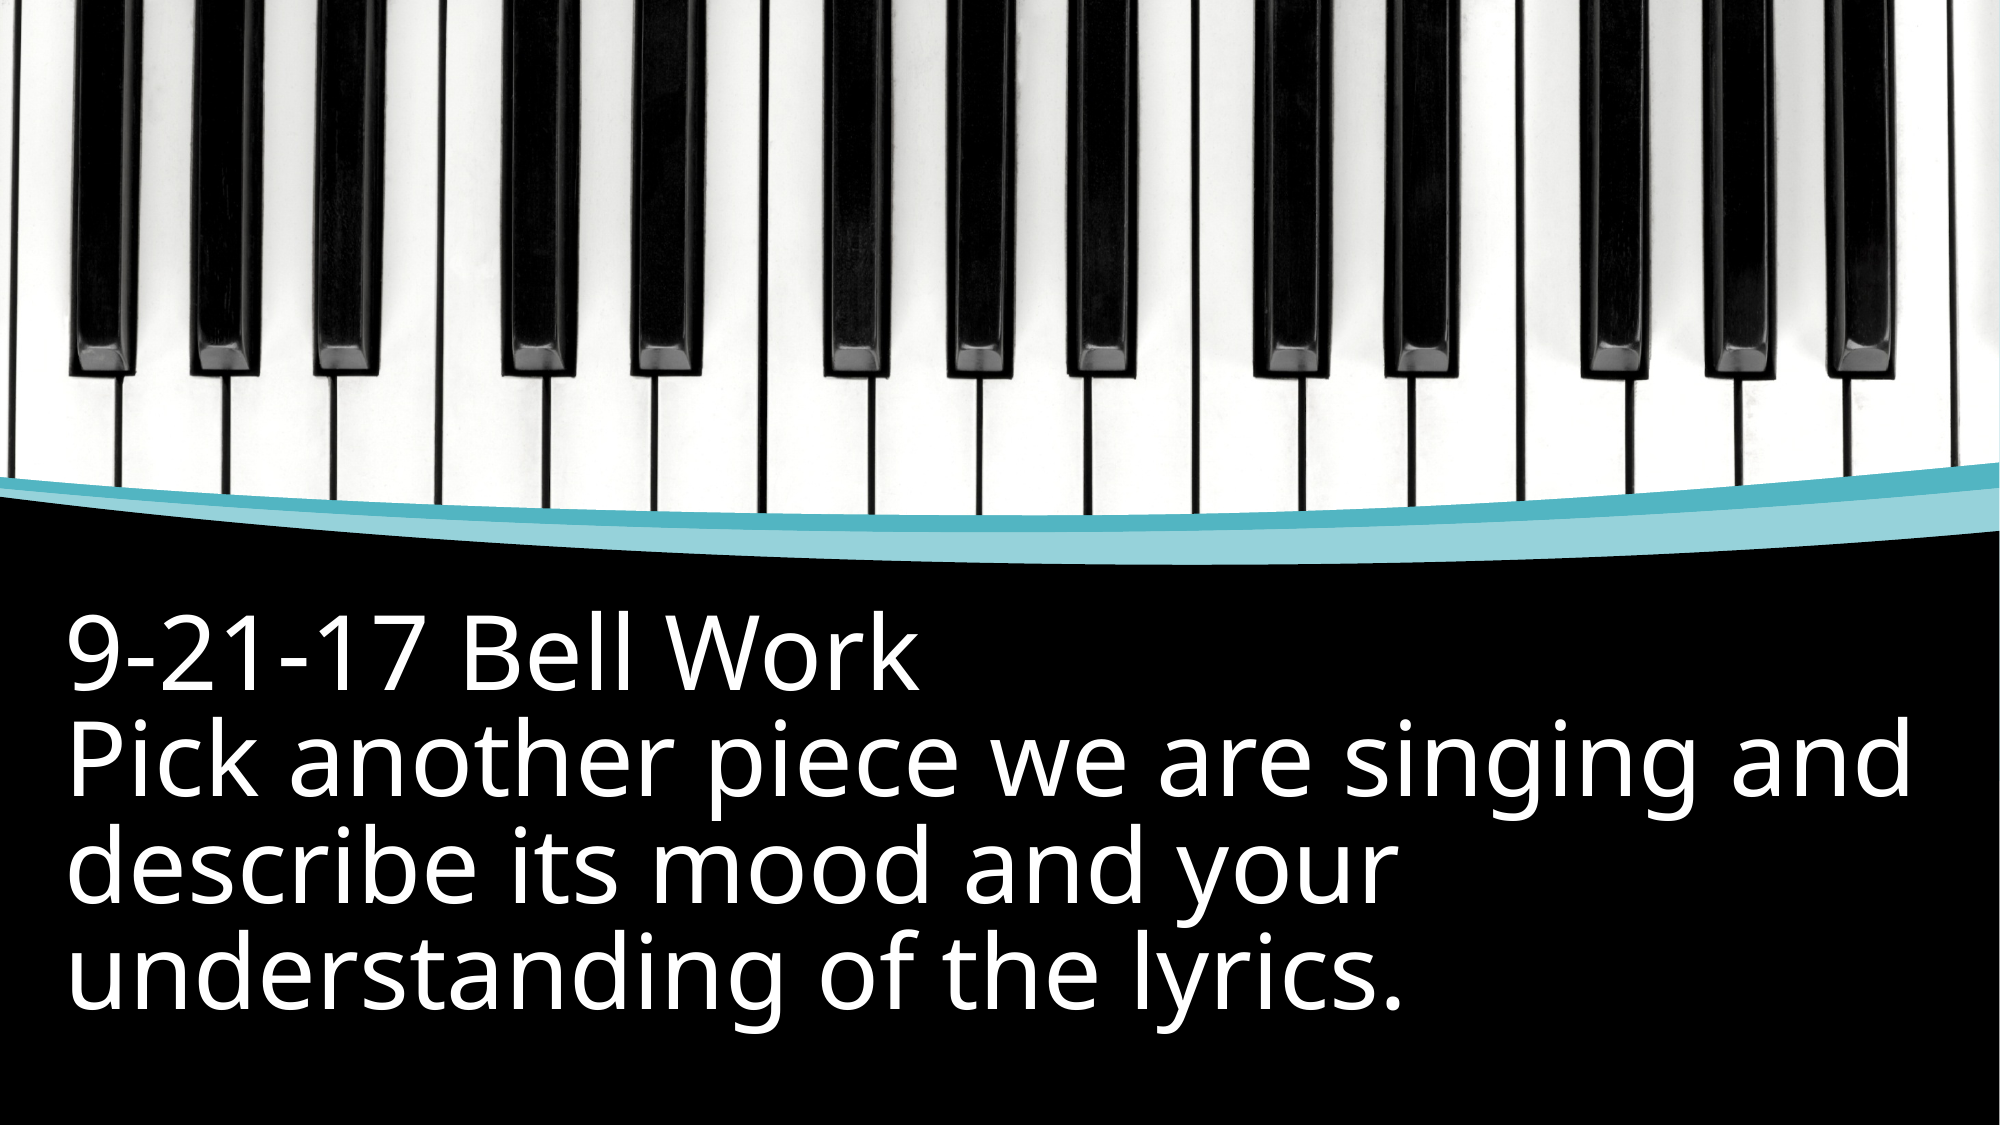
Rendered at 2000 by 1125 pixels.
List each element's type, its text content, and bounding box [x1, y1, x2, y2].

picture [0, 0, 2000, 516]
title 9-21-17 Bell Work Pick another piece we are singing and describe its mood and your understanding of the lyrics. [49, 725, 1950, 1039]
